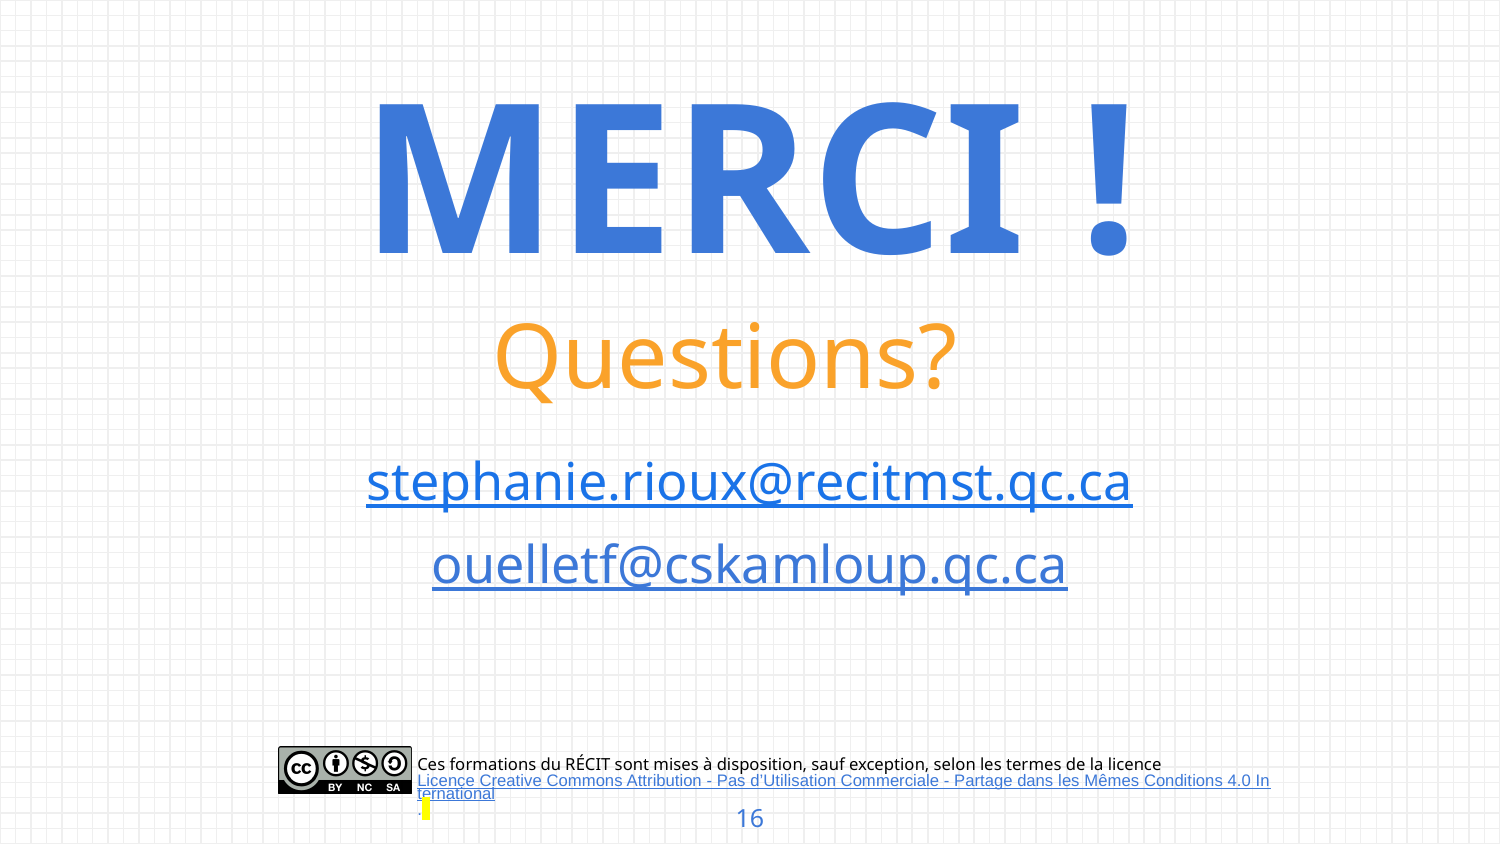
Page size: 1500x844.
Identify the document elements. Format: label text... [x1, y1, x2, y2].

title MERCI ! [289, 112, 1211, 228]
text_box Ces formations du RÉCIT sont mises à disposition, sauf exception, selon les termes de la licence Licence Creative Commons Attribution - Pas d’Utilisation Commerciale - Partage dans les Mêmes Conditions 4.0 International. [402, 742, 1287, 803]
text_box stephanie.rioux@recitmst.qc.ca ouelletf@cskamloup.qc.ca [329, 433, 1171, 628]
picture [278, 746, 412, 794]
text_box Questions? [477, 288, 1023, 418]
slide_number ‹#› [705, 796, 795, 844]
